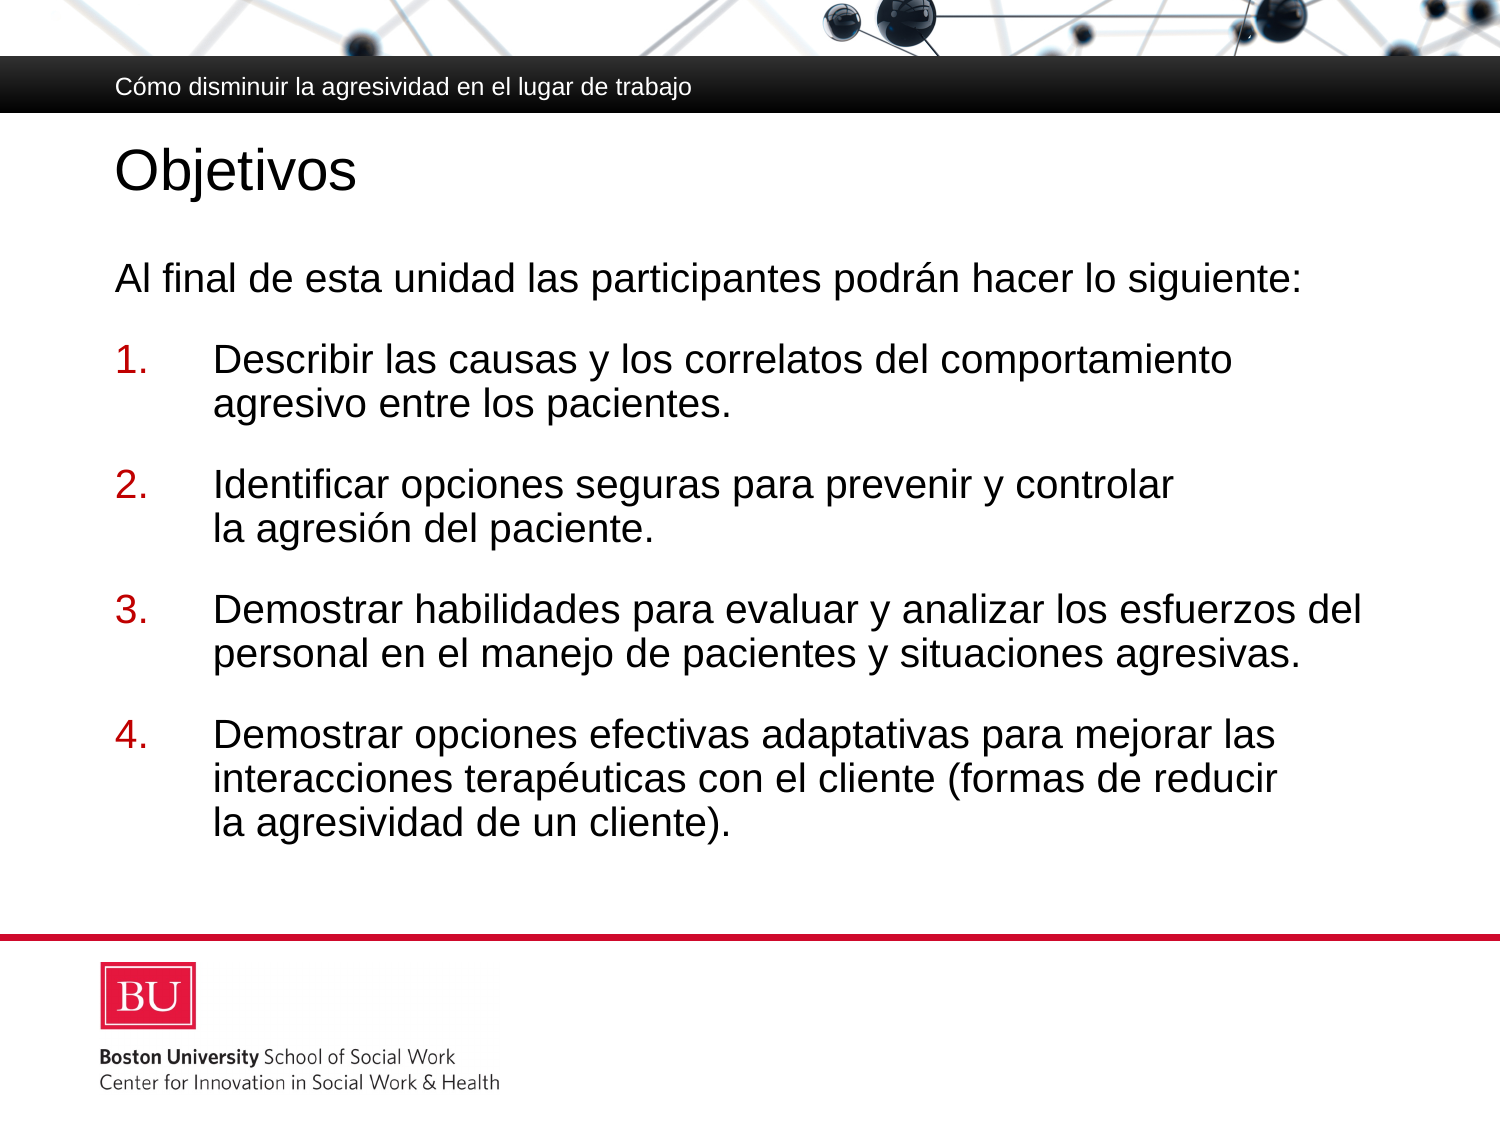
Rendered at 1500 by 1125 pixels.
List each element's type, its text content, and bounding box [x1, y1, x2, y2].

list Al final de esta unidad las participantes podrán hacer lo siguiente: Describir las causas y los correlatos del comportamiento agresivo entre los pacientes. Identificar opciones seguras para prevenir y controlar la agresión del paciente. Demostrar habilidades para evaluar y analizar los esfuerzos del personal en el manejo de pacientes y situaciones agresivas. Demostrar opciones efectivas adaptativas para mejorar las interacciones terapéuticas con el cliente (formas de reducir la agresividad de un cliente). [99, 249, 1400, 888]
footer Cómo disminuir la agresividad en el lugar de trabajo [99, 62, 938, 113]
picture [0, 0, 1500, 56]
picture [99, 962, 500, 1095]
title Objetivos [99, 125, 1400, 238]
